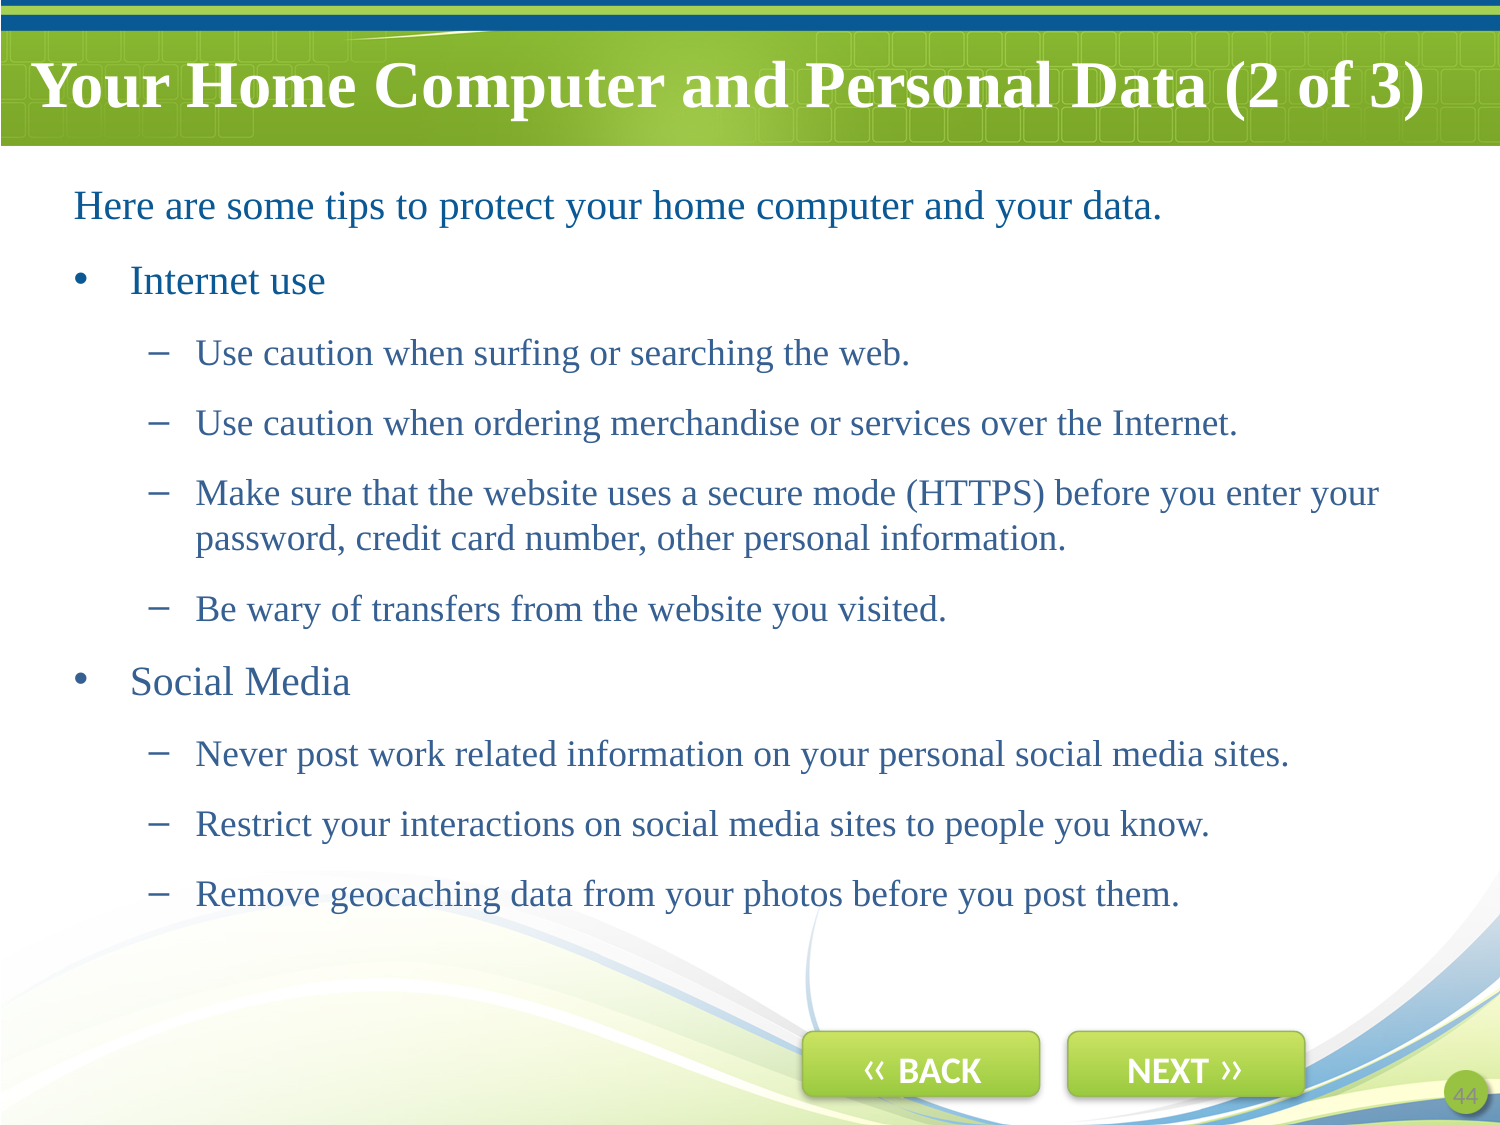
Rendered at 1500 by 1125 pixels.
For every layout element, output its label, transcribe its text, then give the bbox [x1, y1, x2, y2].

picture [1, 0, 1500, 1125]
slide_number 44 [1362, 1065, 1494, 1125]
title Your Home Computer and Personal Data (2 of 3) [15, 10, 1500, 152]
list Here are some tips to protect your home computer and your data. Internet use Use caution when surfing or searching the web. Use caution when ordering merchandise or services over the Internet. Make sure that the website uses a secure mode (HTTPS) before you enter your password, credit card number, other personal information. Be wary of transfers from the website you visited. Social Media Never post work related information on your personal social media sites. Restrict your interactions on social media sites to people you know. Remove geocaching data from your photos before you post them. [58, 170, 1494, 941]
